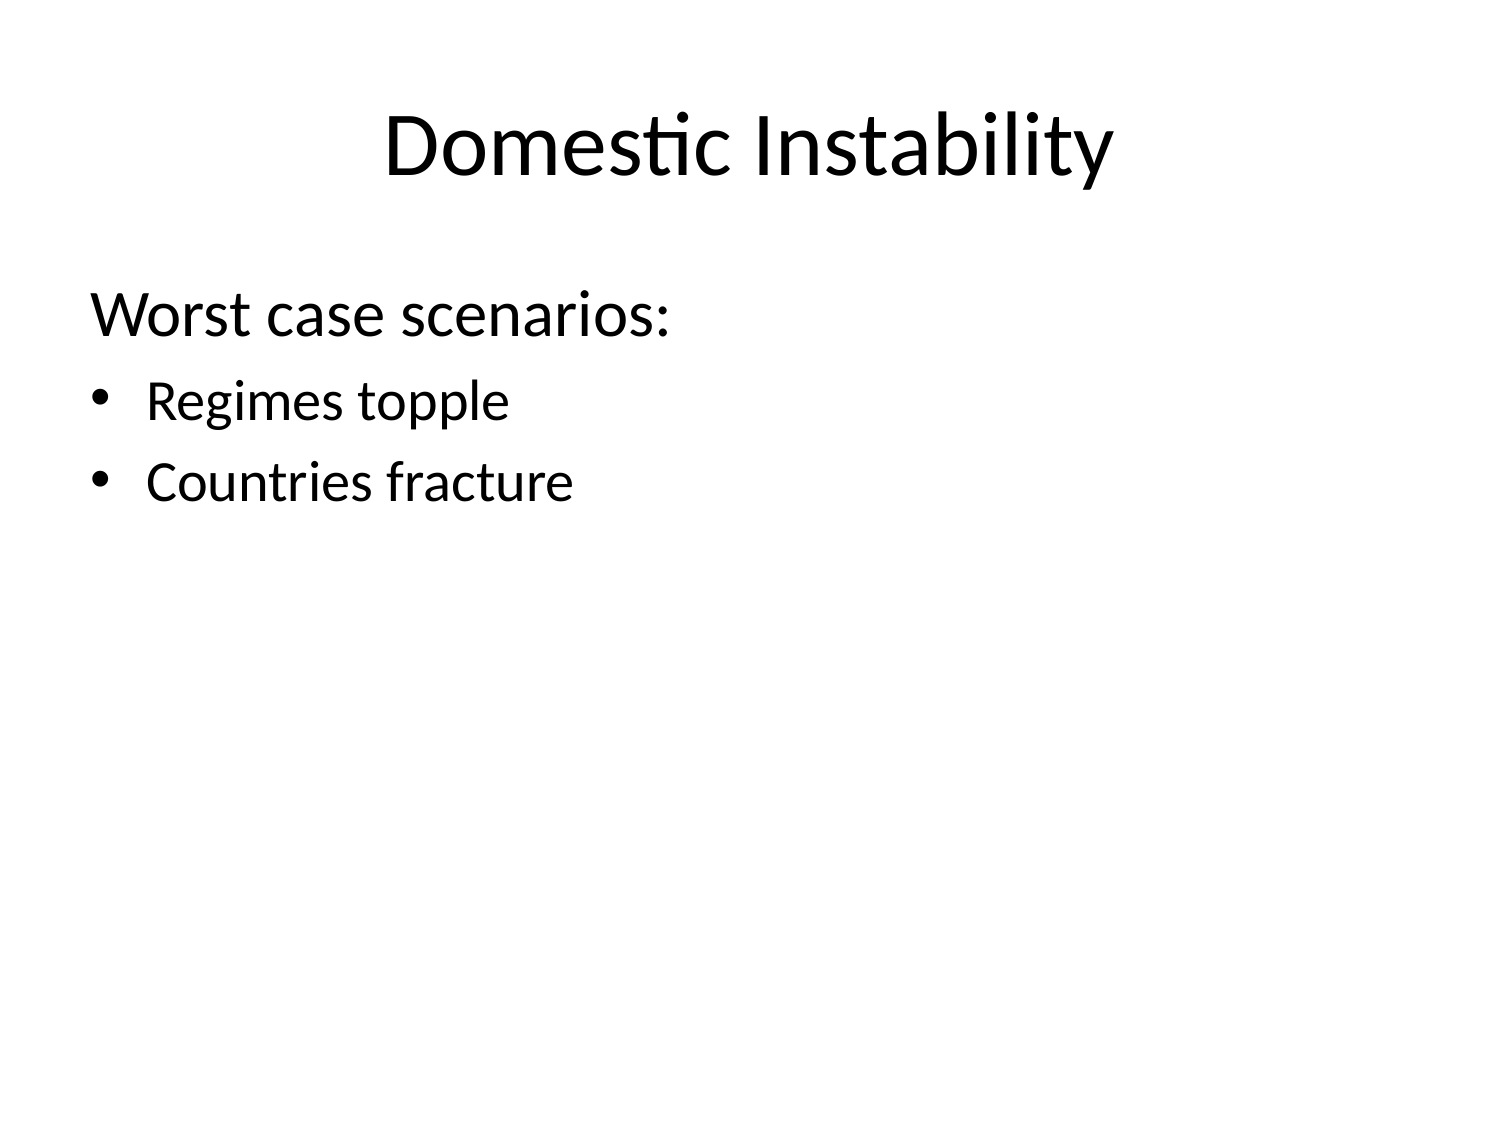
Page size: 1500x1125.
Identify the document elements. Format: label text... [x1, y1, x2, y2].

title Domestic Instability [75, 45, 1425, 233]
list Worst case scenarios: Regimes topple Countries fracture [75, 262, 1425, 1005]
